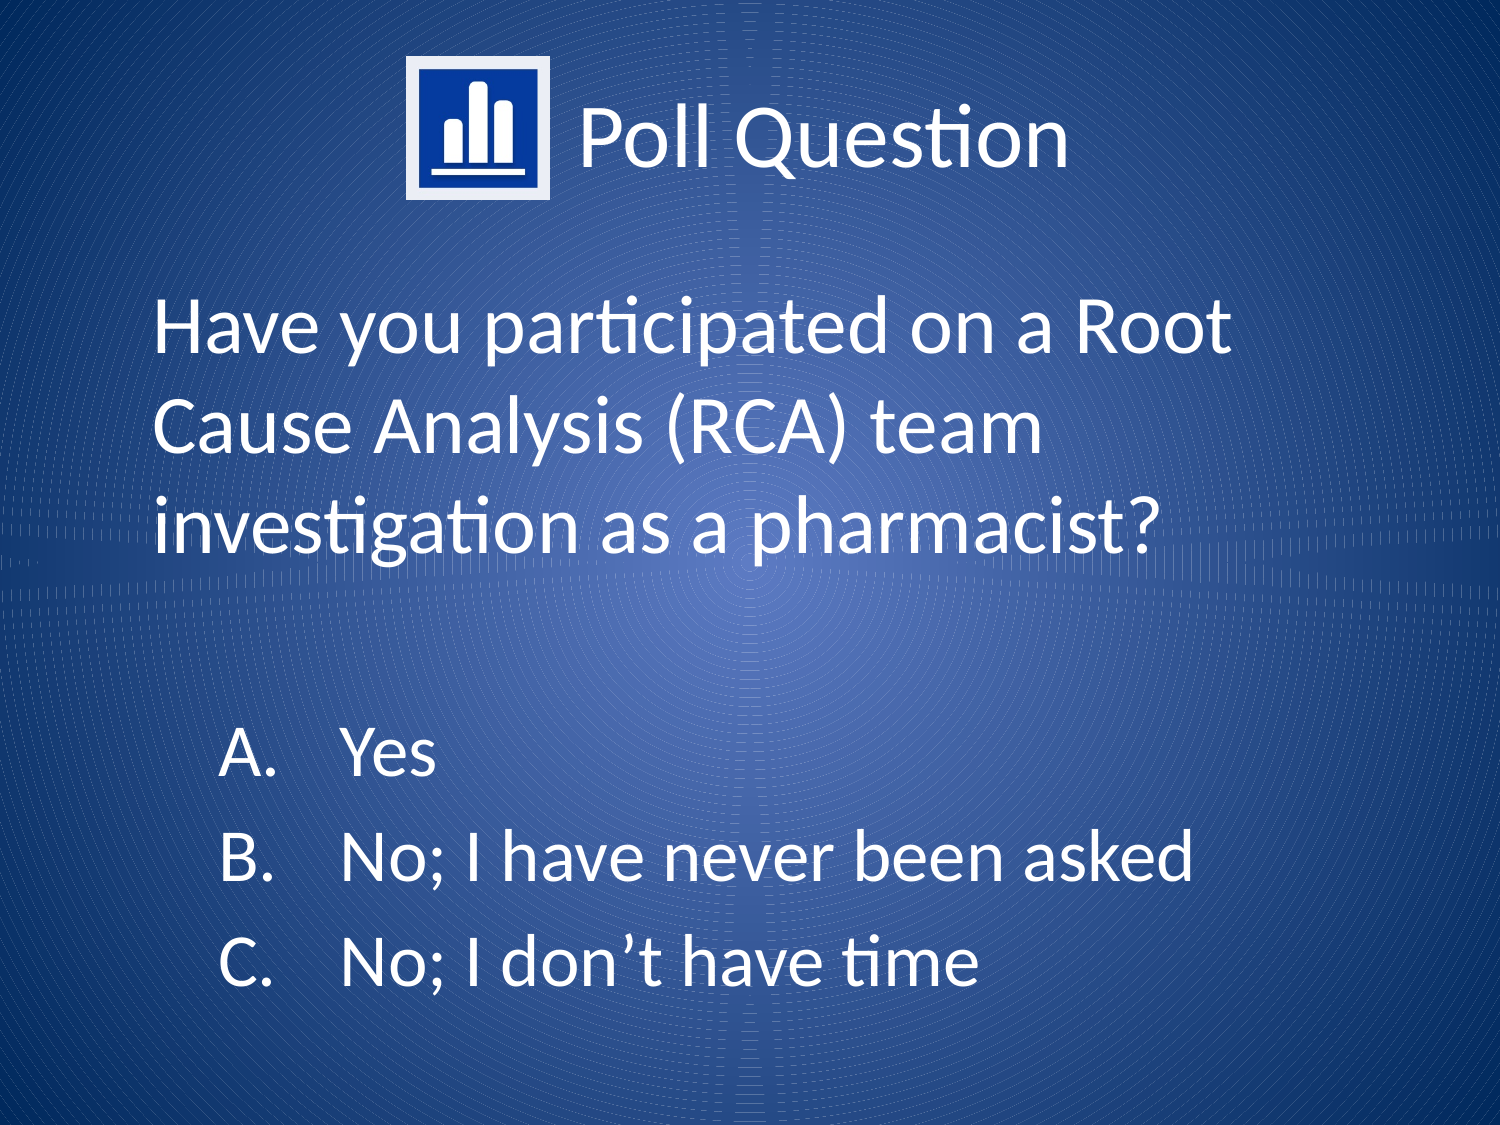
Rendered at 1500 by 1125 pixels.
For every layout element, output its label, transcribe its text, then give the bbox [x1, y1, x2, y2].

picture [405, 55, 551, 201]
title Poll Question [150, 37, 1500, 225]
list Have you participated on a Root Cause Analysis (RCA) team investigation as a pharmacist? Yes No; I have never been asked No; I don’t have time [137, 262, 1463, 1063]
